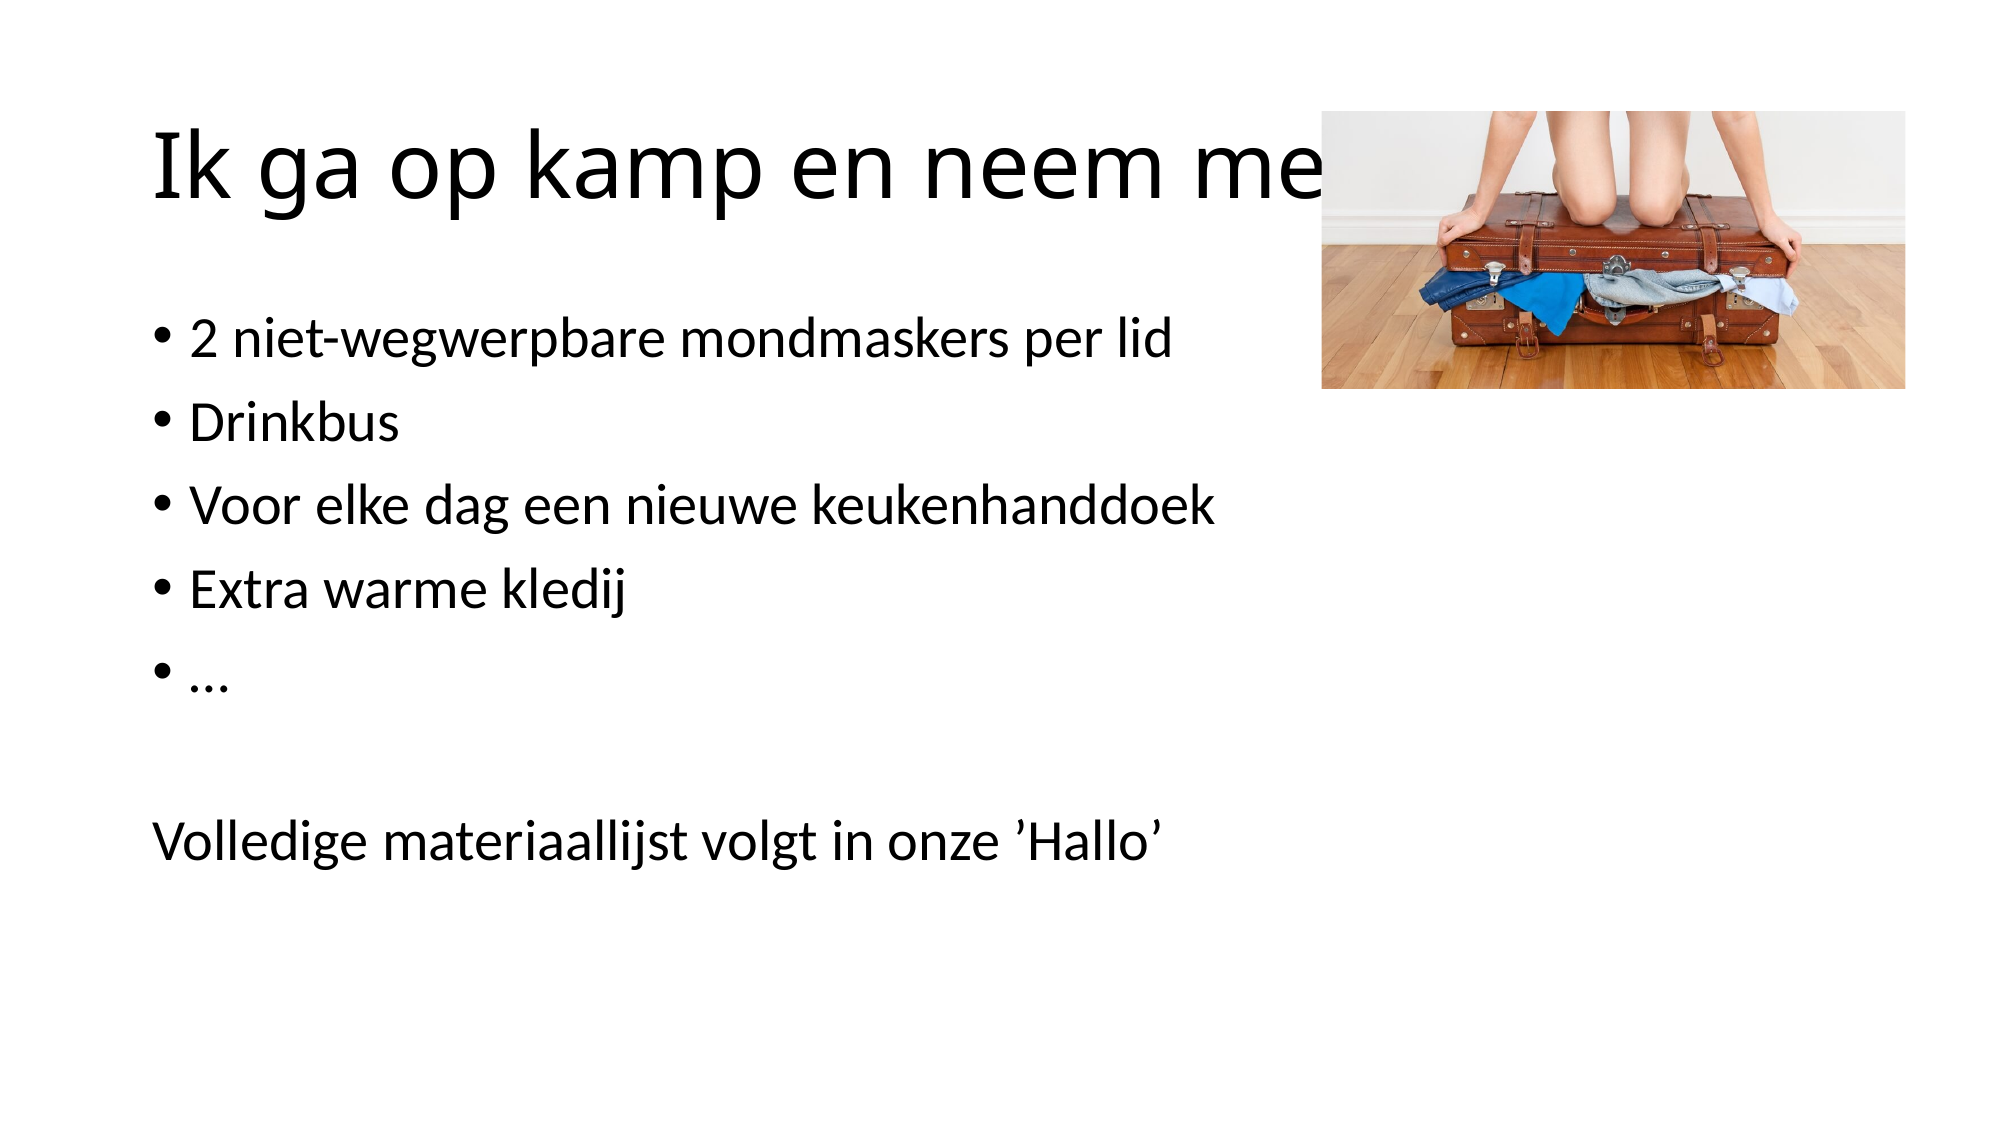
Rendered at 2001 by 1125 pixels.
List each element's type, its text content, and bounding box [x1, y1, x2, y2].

picture [1321, 111, 1906, 389]
list 2 niet-wegwerpbare mondmaskers per lid Drinkbus Voor elke dag een nieuwe keukenhanddoek Extra warme kledij … Volledige materiaallijst volgt in onze ’Hallo’ [137, 299, 1863, 1014]
title Ik ga op kamp en neem mee [137, 59, 1863, 278]
